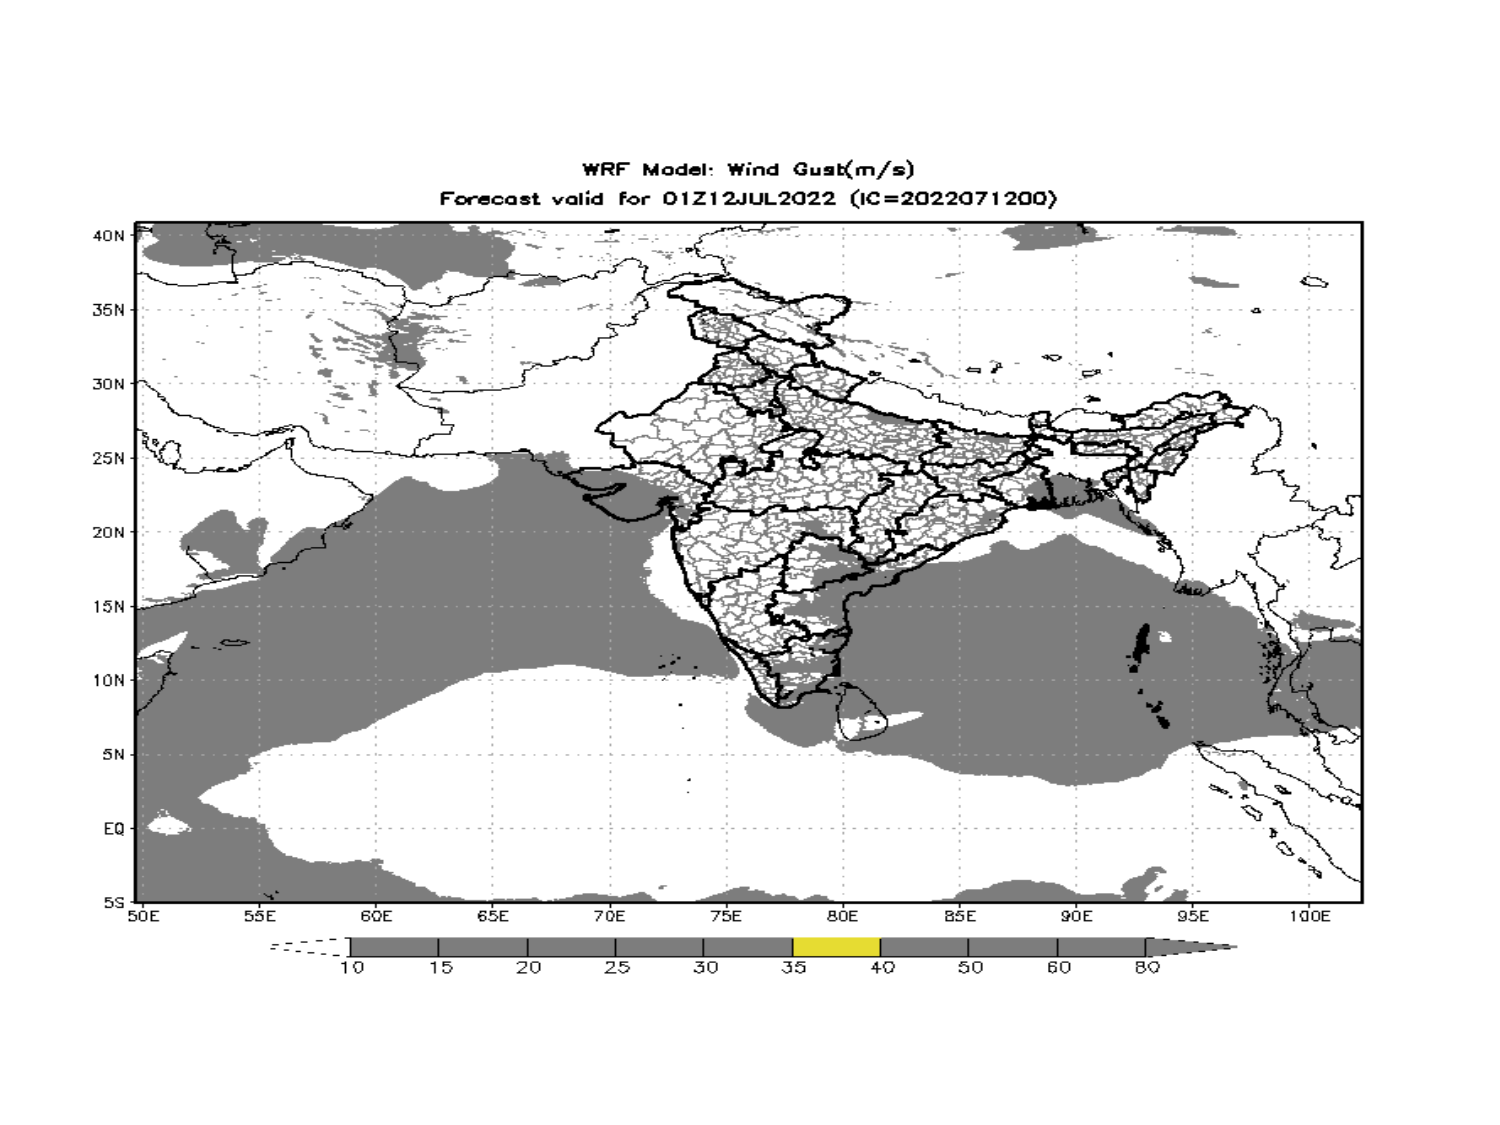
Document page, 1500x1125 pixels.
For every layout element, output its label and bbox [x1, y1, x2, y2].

picture [74, 149, 1426, 976]
